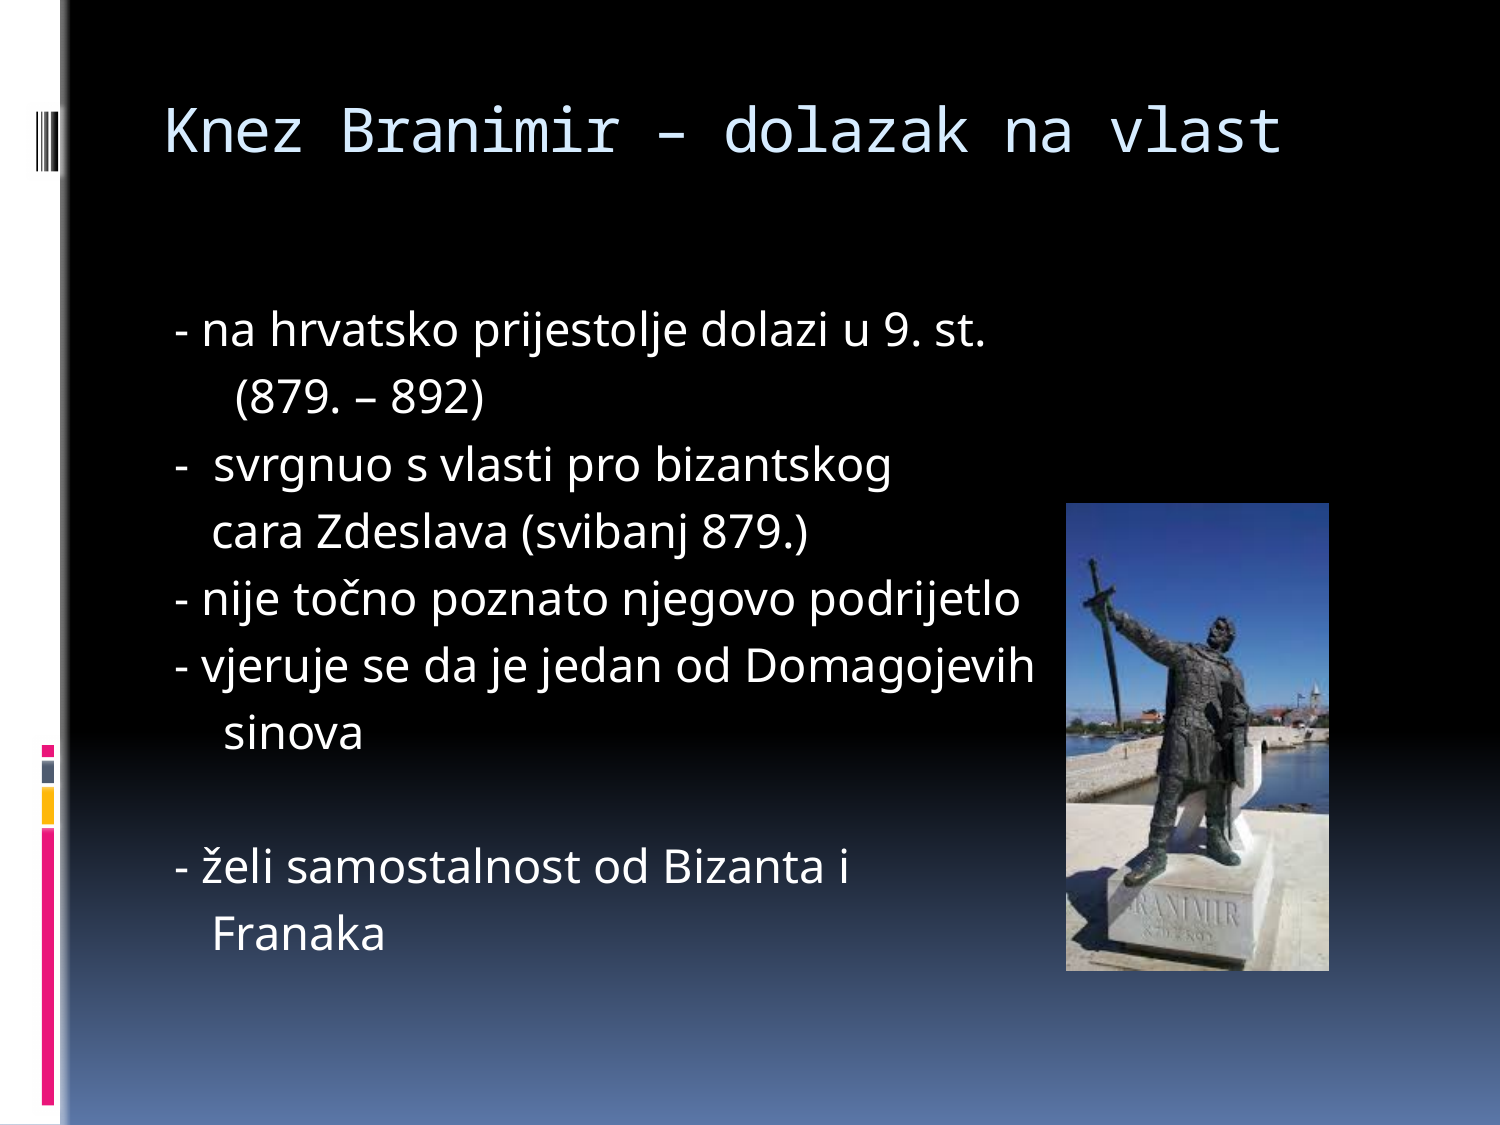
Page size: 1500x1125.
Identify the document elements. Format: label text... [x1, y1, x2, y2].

title Knez Branimir – dolazak na vlast [150, 83, 1425, 234]
list - na hrvatsko prijestolje dolazi u 9. st. (879. – 892) - svrgnuo s vlasti pro bizantskog cara Zdeslava (svibanj 879.) - nije točno poznato njegovo podrijetlo - vjeruje se da je jedan od Domagojevih sinova - želi samostalnost od Bizanta i Franaka [150, 292, 1425, 1043]
picture [1065, 503, 1330, 972]
